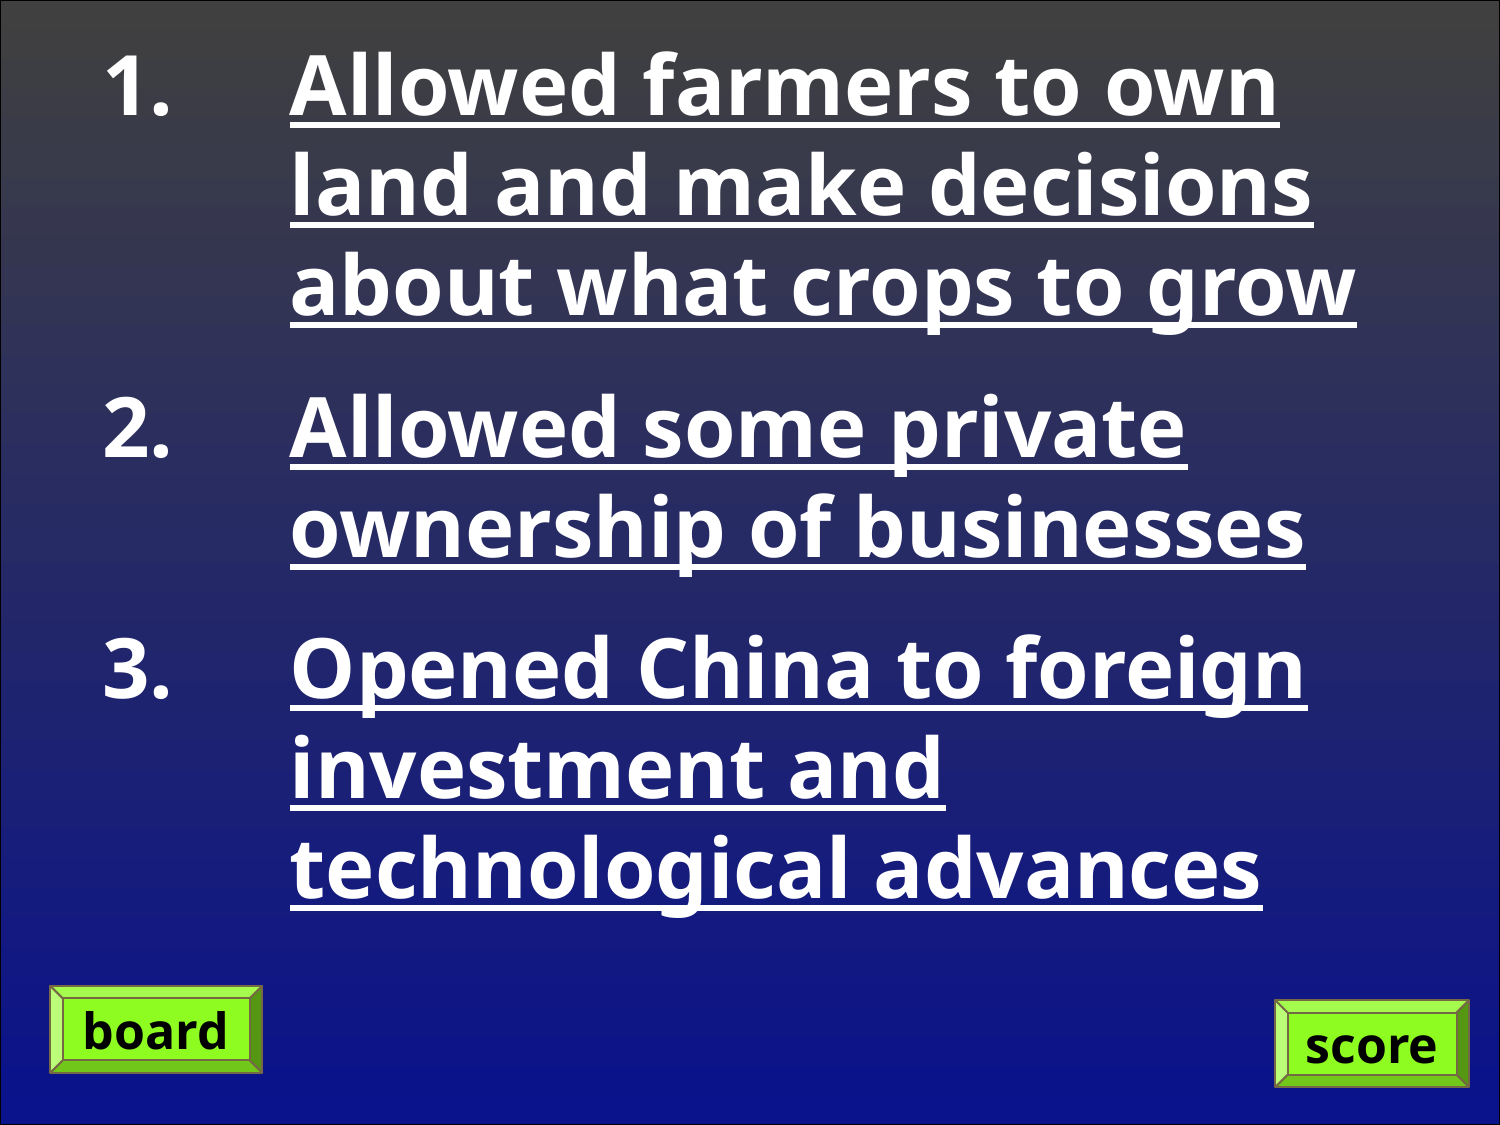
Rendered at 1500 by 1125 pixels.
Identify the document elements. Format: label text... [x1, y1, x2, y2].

text_box [0, 0, 1500, 1125]
text_box score [1274, 999, 1470, 1089]
text_box board [49, 984, 264, 1074]
text_box Allowed farmers to own land and make decisions about what crops to grow Allowed some private ownership of businesses Opened China to foreign investment and technological advances [87, 24, 1413, 923]
text_box [1279, 1001, 1465, 1012]
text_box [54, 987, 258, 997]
